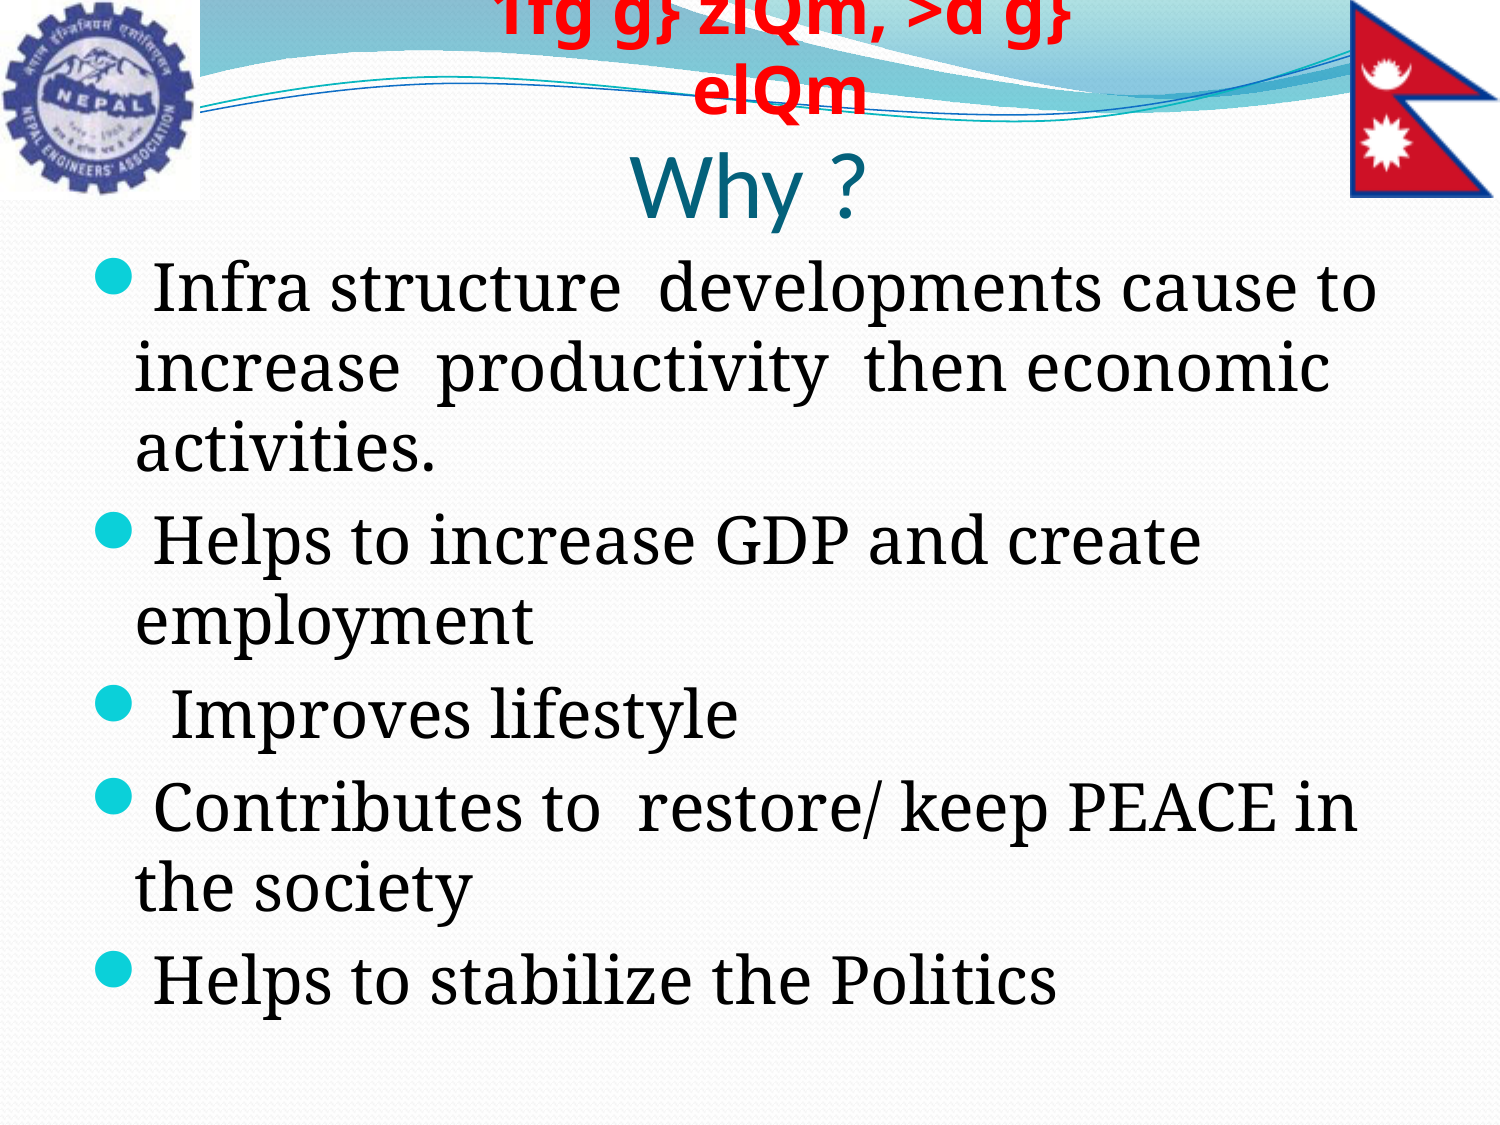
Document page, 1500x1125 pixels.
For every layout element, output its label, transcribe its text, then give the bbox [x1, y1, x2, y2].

list Infra structure developments cause to increase productivity then economic activities. Helps to increase GDP and create employment Improves lifestyle Contributes to restore/ keep PEACE in the society Helps to stabilize the Politics [75, 237, 1425, 988]
picture [0, 0, 201, 201]
title Why ? [75, 115, 1425, 237]
text_box 1fg g} zlQm, >d g} elQm [462, 0, 1100, 136]
picture [1349, 0, 1500, 199]
